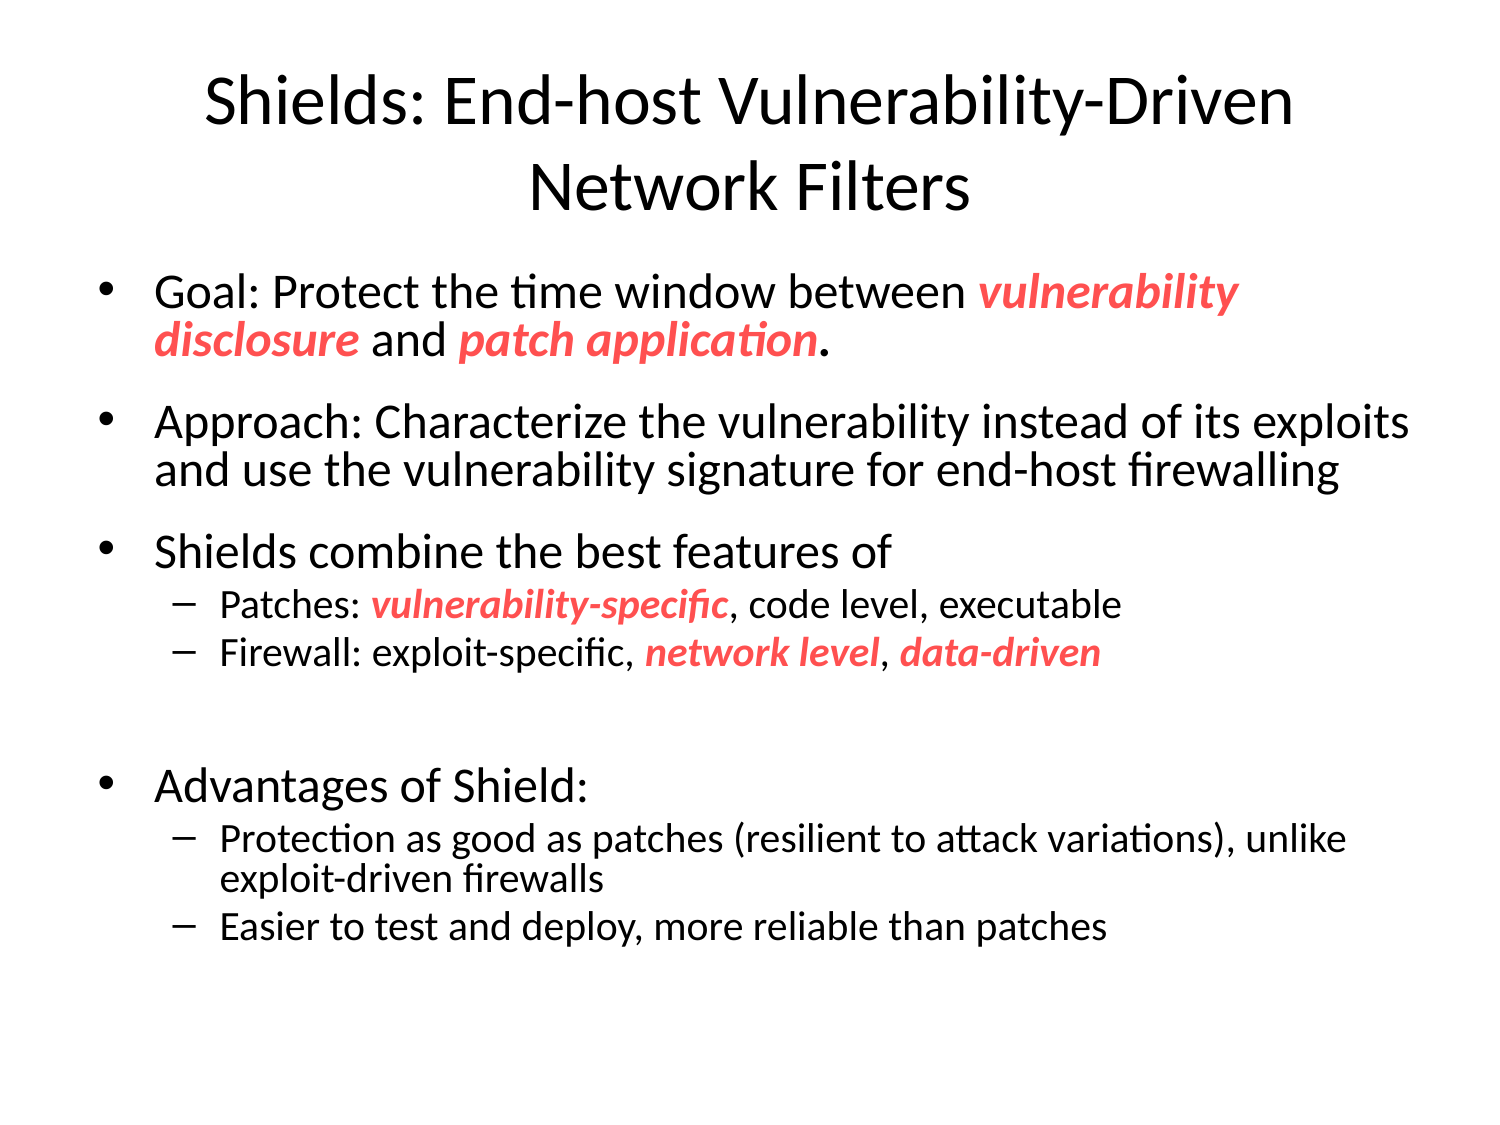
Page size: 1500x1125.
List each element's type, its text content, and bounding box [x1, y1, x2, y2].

title Shields: End-host Vulnerability-Driven Network Filters [75, 45, 1425, 233]
list Goal: Protect the time window between vulnerability disclosure and patch application. Approach: Characterize the vulnerability instead of its exploits and use the vulnerability signature for end-host firewalling Shields combine the best features of Patches: vulnerability-specific, code level, executable Firewall: exploit-specific, network level, data-driven Advantages of Shield: Protection as good as patches (resilient to attack variations), unlike exploit-driven firewalls Easier to test and deploy, more reliable than patches [82, 262, 1433, 1039]
